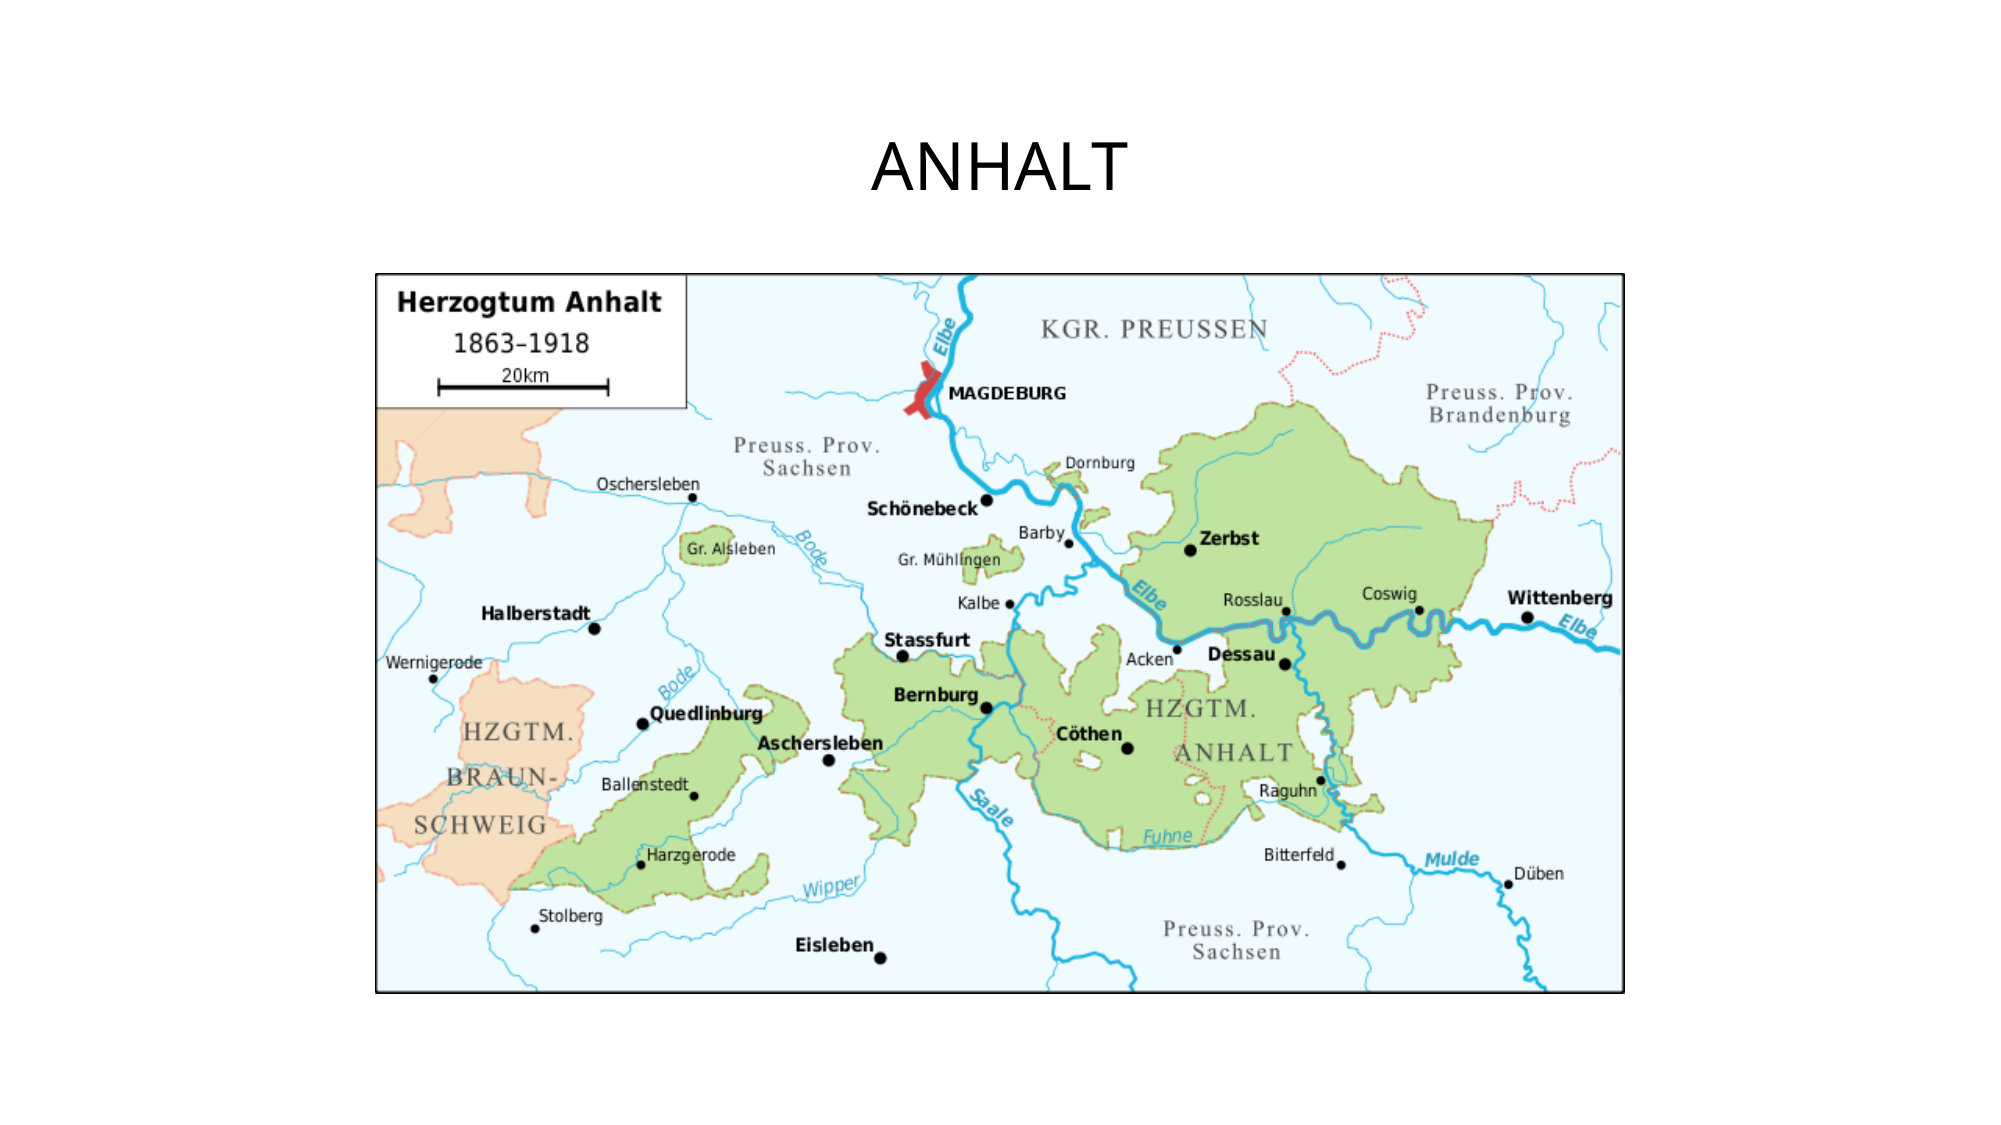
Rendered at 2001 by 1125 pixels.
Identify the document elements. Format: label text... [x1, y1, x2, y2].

title ANHALT [137, 59, 1863, 278]
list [374, 273, 1625, 994]
